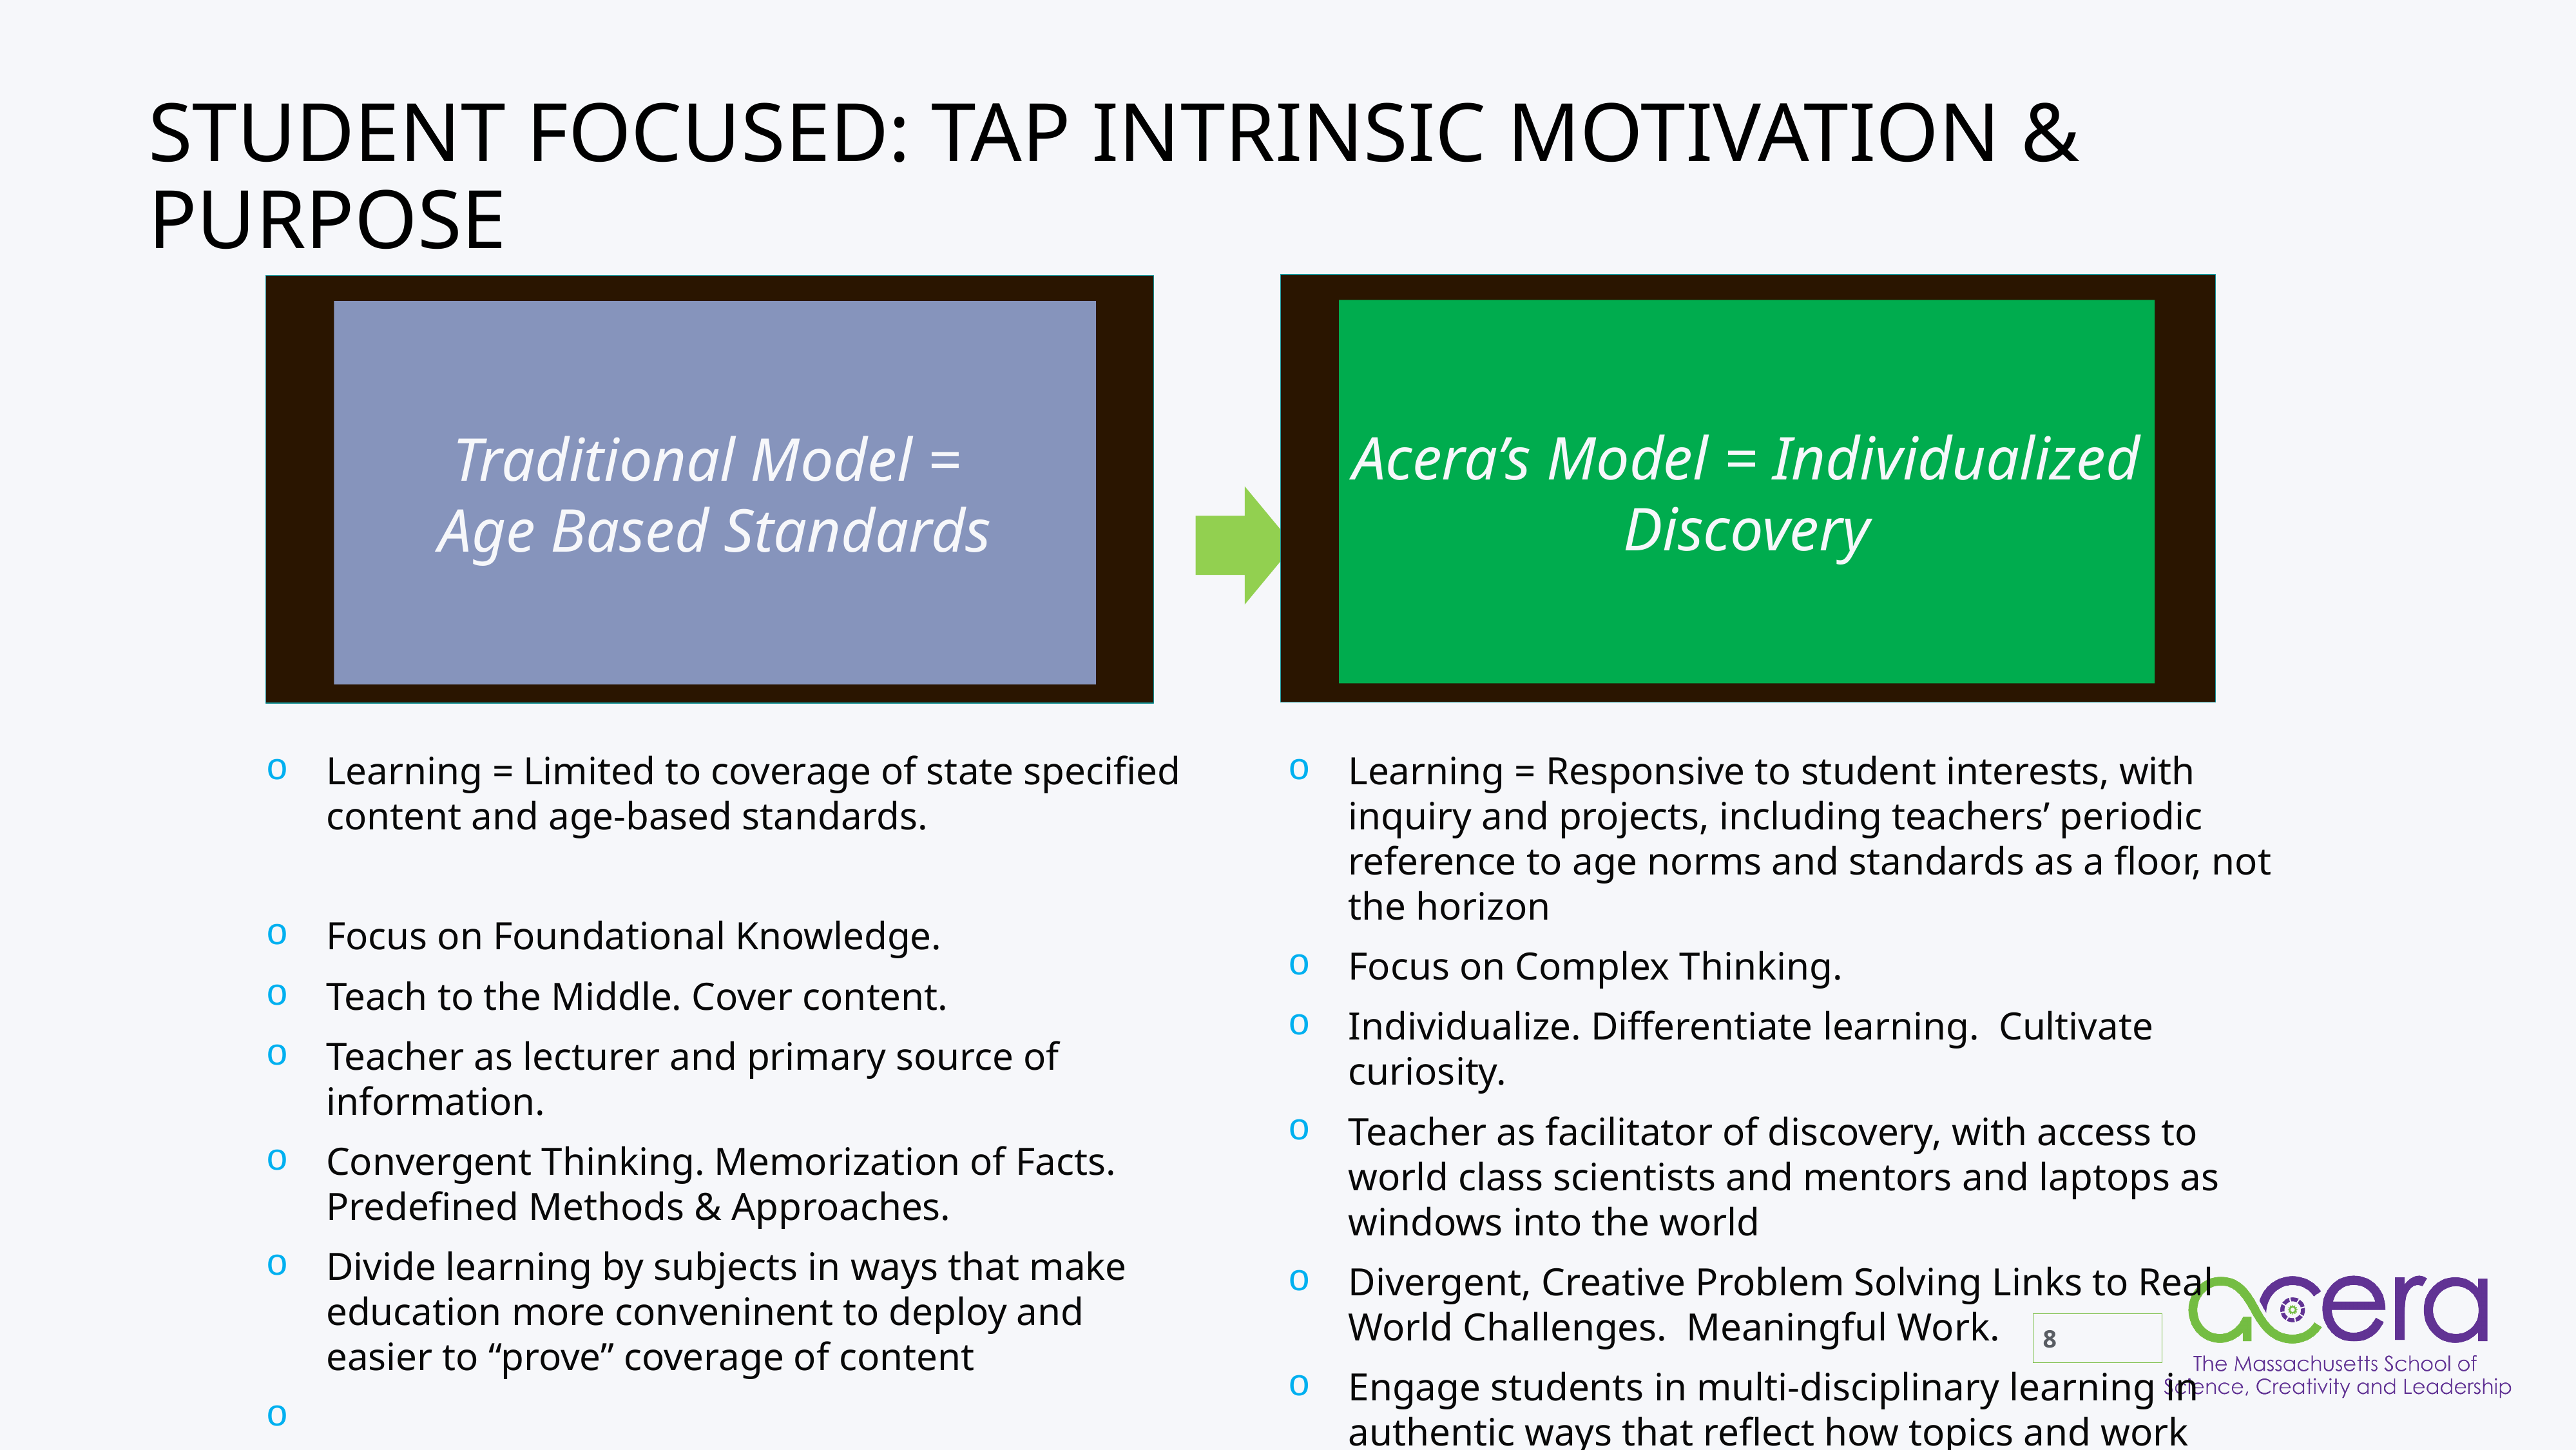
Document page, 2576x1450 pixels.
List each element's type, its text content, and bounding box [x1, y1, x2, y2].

title STUDENT FOCUSED: TAP INTRINSIC MOTIVATION & PURPOSE [128, 19, 2448, 339]
text_box Learning = Limited to coverage of state specified content and age-based standards. Focus on Foundational Knowledge. Teach to the Middle. Cover content. Teacher as lecturer and primary source of information. Convergent Thinking. Memorization of Facts. Predefined Methods & Approaches. Divide learning by subjects in ways that make education more conveninent to deploy and easier to “prove” coverage of content [265, 746, 1196, 1438]
text_box Learning = Responsive to student interests, with inquiry and projects, including teachers’ periodic reference to age norms and standards as a floor, not the horizon Focus on Complex Thinking. Individualize. Differentiate learning. Cultivate curiosity. Teacher as facilitator of discovery, with access to world class scientists and mentors and laptops as windows into the world Divergent, Creative Problem Solving Links to Real World Challenges. Meaningful Work. Engage students in multi-disciplinary learning in authentic ways that reflect how topics and work happens in the real world [1287, 746, 2286, 1450]
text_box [1280, 274, 2216, 702]
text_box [265, 275, 1154, 704]
picture [2286, 1270, 2515, 1404]
text_box [1195, 485, 1280, 605]
